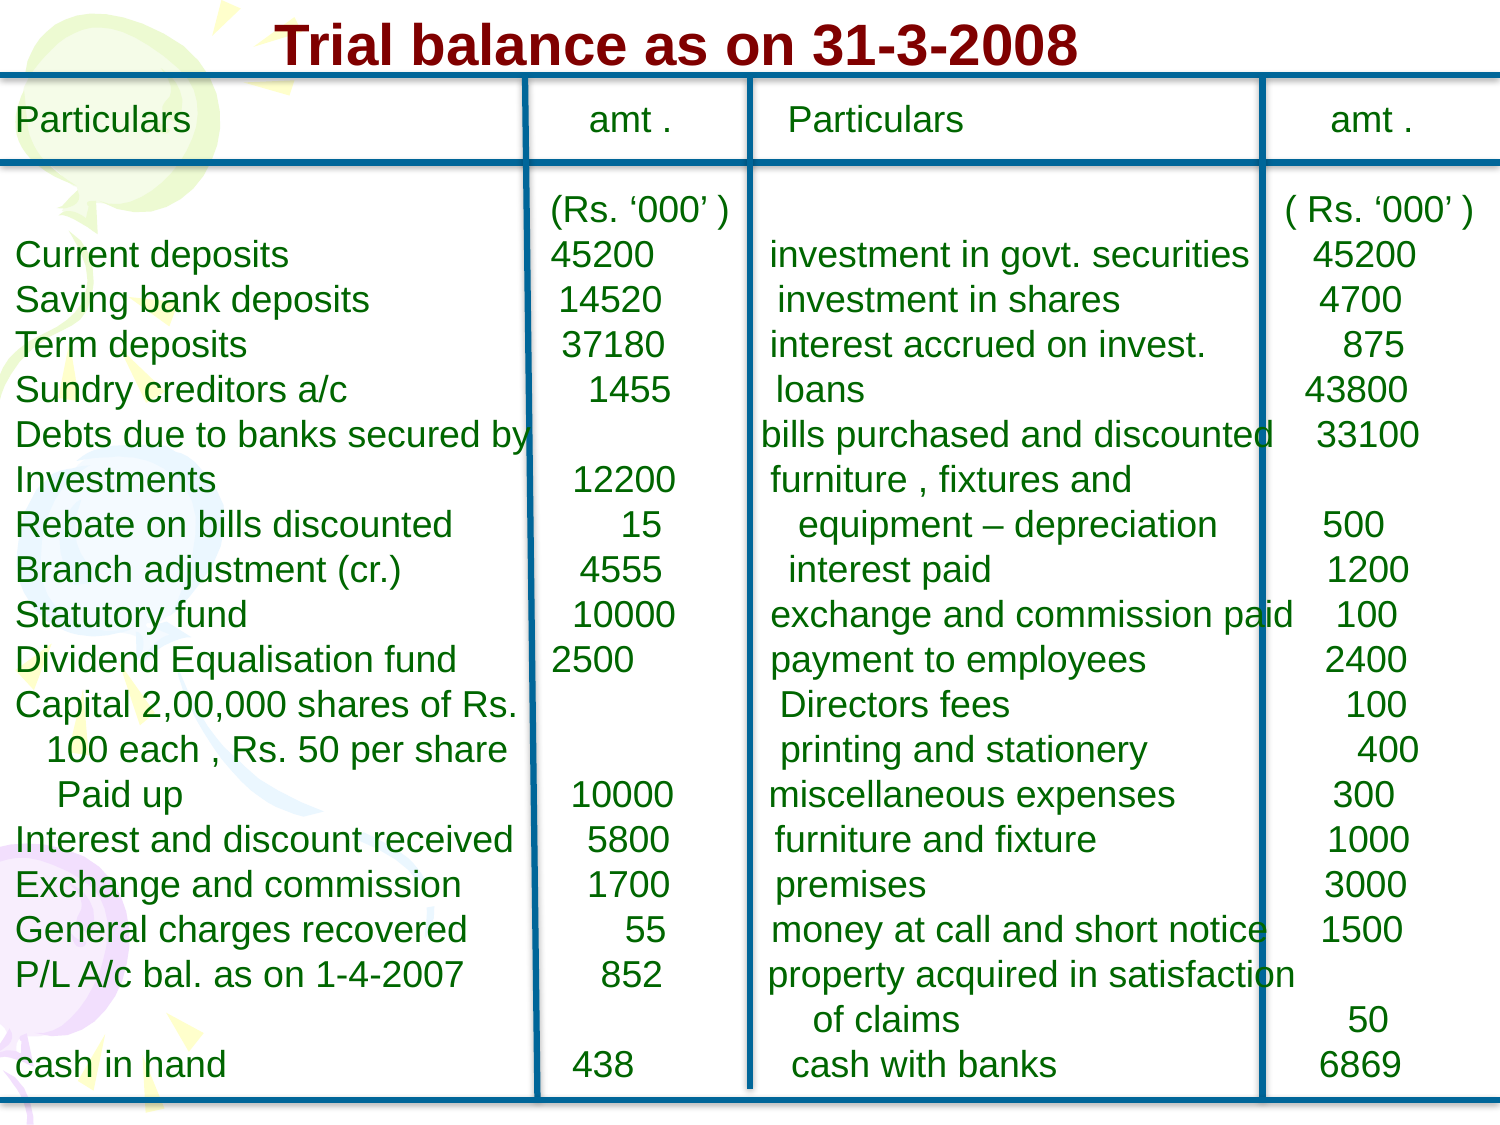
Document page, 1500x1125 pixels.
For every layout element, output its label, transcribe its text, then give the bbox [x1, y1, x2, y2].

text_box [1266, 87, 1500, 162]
text_box Particulars amt . Particulars amt . (Rs. ‘000’ ) ( Rs. ‘000’ ) Current deposits 45200 investment in govt. securities 45200 Saving bank deposits 14520 investment in shares 4700 Term deposits 37180 interest accrued on invest. 875 Sundry creditors a/c 1455 loans 43800 Debts due to banks secured by bills purchased and discounted 33100 Investments 12200 furniture , fixtures and Rebate on bills discounted 15 equipment – depreciation 500 Branch adjustment (cr.) 4555 interest paid 1200 Statutory fund 10000 exchange and commission paid 100 Dividend Equalisation fund 2500 payment to employees 2400 Capital 2,00,000 shares of Rs. Directors fees 100 100 each , Rs. 50 per share printing and stationery 400 Paid up 10000 miscellaneous expenses 300 Interest and discount received 5800 furniture and fixture 1000 Exchange and commission 1700 premises 3000 General charges recovered 55 money at call and short notice 1500 P/L A/c bal. as on 1-4-2007 852 property acquired in satisfaction of claims 50 cash in hand 438 cash with banks 6869 [1266, 168, 1500, 1093]
text_box Particulars amt . Particulars amt . (Rs. ‘000’ ) ( Rs. ‘000’ ) Current deposits 45200 investment in govt. securities 45200 Saving bank deposits 14520 investment in shares 4700 Term deposits 37180 interest accrued on invest. 875 Sundry creditors a/c 1455 loans 43800 Debts due to banks secured by bills purchased and discounted 33100 Investments 12200 furniture , fixtures and Rebate on bills discounted 15 equipment – depreciation 500 Branch adjustment (cr.) 4555 interest paid 1200 Statutory fund 10000 exchange and commission paid 100 Dividend Equalisation fund 2500 payment to employees 2400 Capital 2,00,000 shares of Rs. Directors fees 100 100 each , Rs. 50 per share printing and stationery 400 Paid up 10000 miscellaneous expenses 300 Interest and discount received 5800 furniture and fixture 1000 Exchange and commission 1700 premises 3000 General charges recovered 55 money at call and short notice 1500 P/L A/c bal. as on 1-4-2007 852 property acquired in satisfaction of claims 50 cash in hand 438 cash with banks 6869 [752, 171, 1258, 1093]
text_box Particulars amt . Particulars amt . (Rs. ‘000’ ) ( Rs. ‘000’ ) Current deposits 45200 investment in govt. securities 45200 Saving bank deposits 14520 investment in shares 4700 Term deposits 37180 interest accrued on invest. 875 Sundry creditors a/c 1455 loans 43800 Debts due to banks secured by bills purchased and discounted 33100 Investments 12200 furniture , fixtures and Rebate on bills discounted 15 equipment – depreciation 500 Branch adjustment (cr.) 4555 interest paid 1200 Statutory fund 10000 exchange and commission paid 100 Dividend Equalisation fund 2500 payment to employees 2400 Capital 2,00,000 shares of Rs. Directors fees 100 100 each , Rs. 50 per share printing and stationery 400 Paid up 10000 miscellaneous expenses 300 Interest and discount received 5800 furniture and fixture 1000 Exchange and commission 1700 premises 3000 General charges recovered 55 money at call and short notice 1500 P/L A/c bal. as on 1-4-2007 852 property acquired in satisfaction of claims 50 cash in hand 438 cash with banks 6869 [0, 87, 519, 162]
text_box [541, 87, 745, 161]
text_box Particulars amt . Particulars amt . (Rs. ‘000’ ) ( Rs. ‘000’ ) Current deposits 45200 investment in govt. securities 45200 Saving bank deposits 14520 investment in shares 4700 Term deposits 37180 interest accrued on invest. 875 Sundry creditors a/c 1455 loans 43800 Debts due to banks secured by bills purchased and discounted 33100 Investments 12200 furniture , fixtures and Rebate on bills discounted 15 equipment – depreciation 500 Branch adjustment (cr.) 4555 interest paid 1200 Statutory fund 10000 exchange and commission paid 100 Dividend Equalisation fund 2500 payment to employees 2400 Capital 2,00,000 shares of Rs. Directors fees 100 100 each , Rs. 50 per share printing and stationery 400 Paid up 10000 miscellaneous expenses 300 Interest and discount received 5800 furniture and fixture 1000 Exchange and commission 1700 premises 3000 General charges recovered 55 money at call and short notice 1500 P/L A/c bal. as on 1-4-2007 852 property acquired in satisfaction of claims 50 cash in hand 438 cash with banks 6869 [0, 170, 519, 1093]
text_box Particulars amt . Particulars amt . (Rs. ‘000’ ) ( Rs. ‘000’ ) Current deposits 45200 investment in govt. securities 45200 Saving bank deposits 14520 investment in shares 4700 Term deposits 37180 interest accrued on invest. 875 Sundry creditors a/c 1455 loans 43800 Debts due to banks secured by bills purchased and discounted 33100 Investments 12200 furniture , fixtures and Rebate on bills discounted 15 equipment – depreciation 500 Branch adjustment (cr.) 4555 interest paid 1200 Statutory fund 10000 exchange and commission paid 100 Dividend Equalisation fund 2500 payment to employees 2400 Capital 2,00,000 shares of Rs. Directors fees 100 100 each , Rs. 50 per share printing and stationery 400 Paid up 10000 miscellaneous expenses 300 Interest and discount received 5800 furniture and fixture 1000 Exchange and commission 1700 premises 3000 General charges recovered 55 money at call and short notice 1500 P/L A/c bal. as on 1-4-2007 852 property acquired in satisfaction of claims 50 cash in hand 438 cash with banks 6869 [541, 171, 746, 1093]
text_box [524, 74, 538, 1099]
text_box Particulars amt . Particulars amt . (Rs. ‘000’ ) ( Rs. ‘000’ ) Current deposits 45200 investment in govt. securities 45200 Saving bank deposits 14520 investment in shares 4700 Term deposits 37180 interest accrued on invest. 875 Sundry creditors a/c 1455 loans 43800 Debts due to banks secured by bills purchased and discounted 33100 Investments 12200 furniture , fixtures and Rebate on bills discounted 15 equipment – depreciation 500 Branch adjustment (cr.) 4555 interest paid 1200 Statutory fund 10000 exchange and commission paid 100 Dividend Equalisation fund 2500 payment to employees 2400 Capital 2,00,000 shares of Rs. Directors fees 100 100 each , Rs. 50 per share printing and stationery 400 Paid up 10000 miscellaneous expenses 300 Interest and discount received 5800 furniture and fixture 1000 Exchange and commission 1700 premises 3000 General charges recovered 55 money at call and short notice 1500 P/L A/c bal. as on 1-4-2007 852 property acquired in satisfaction of claims 50 cash in hand 438 cash with banks 6869 [754, 87, 1258, 161]
text_box Trial balance as on 31-3-2008 [0, 0, 1500, 72]
